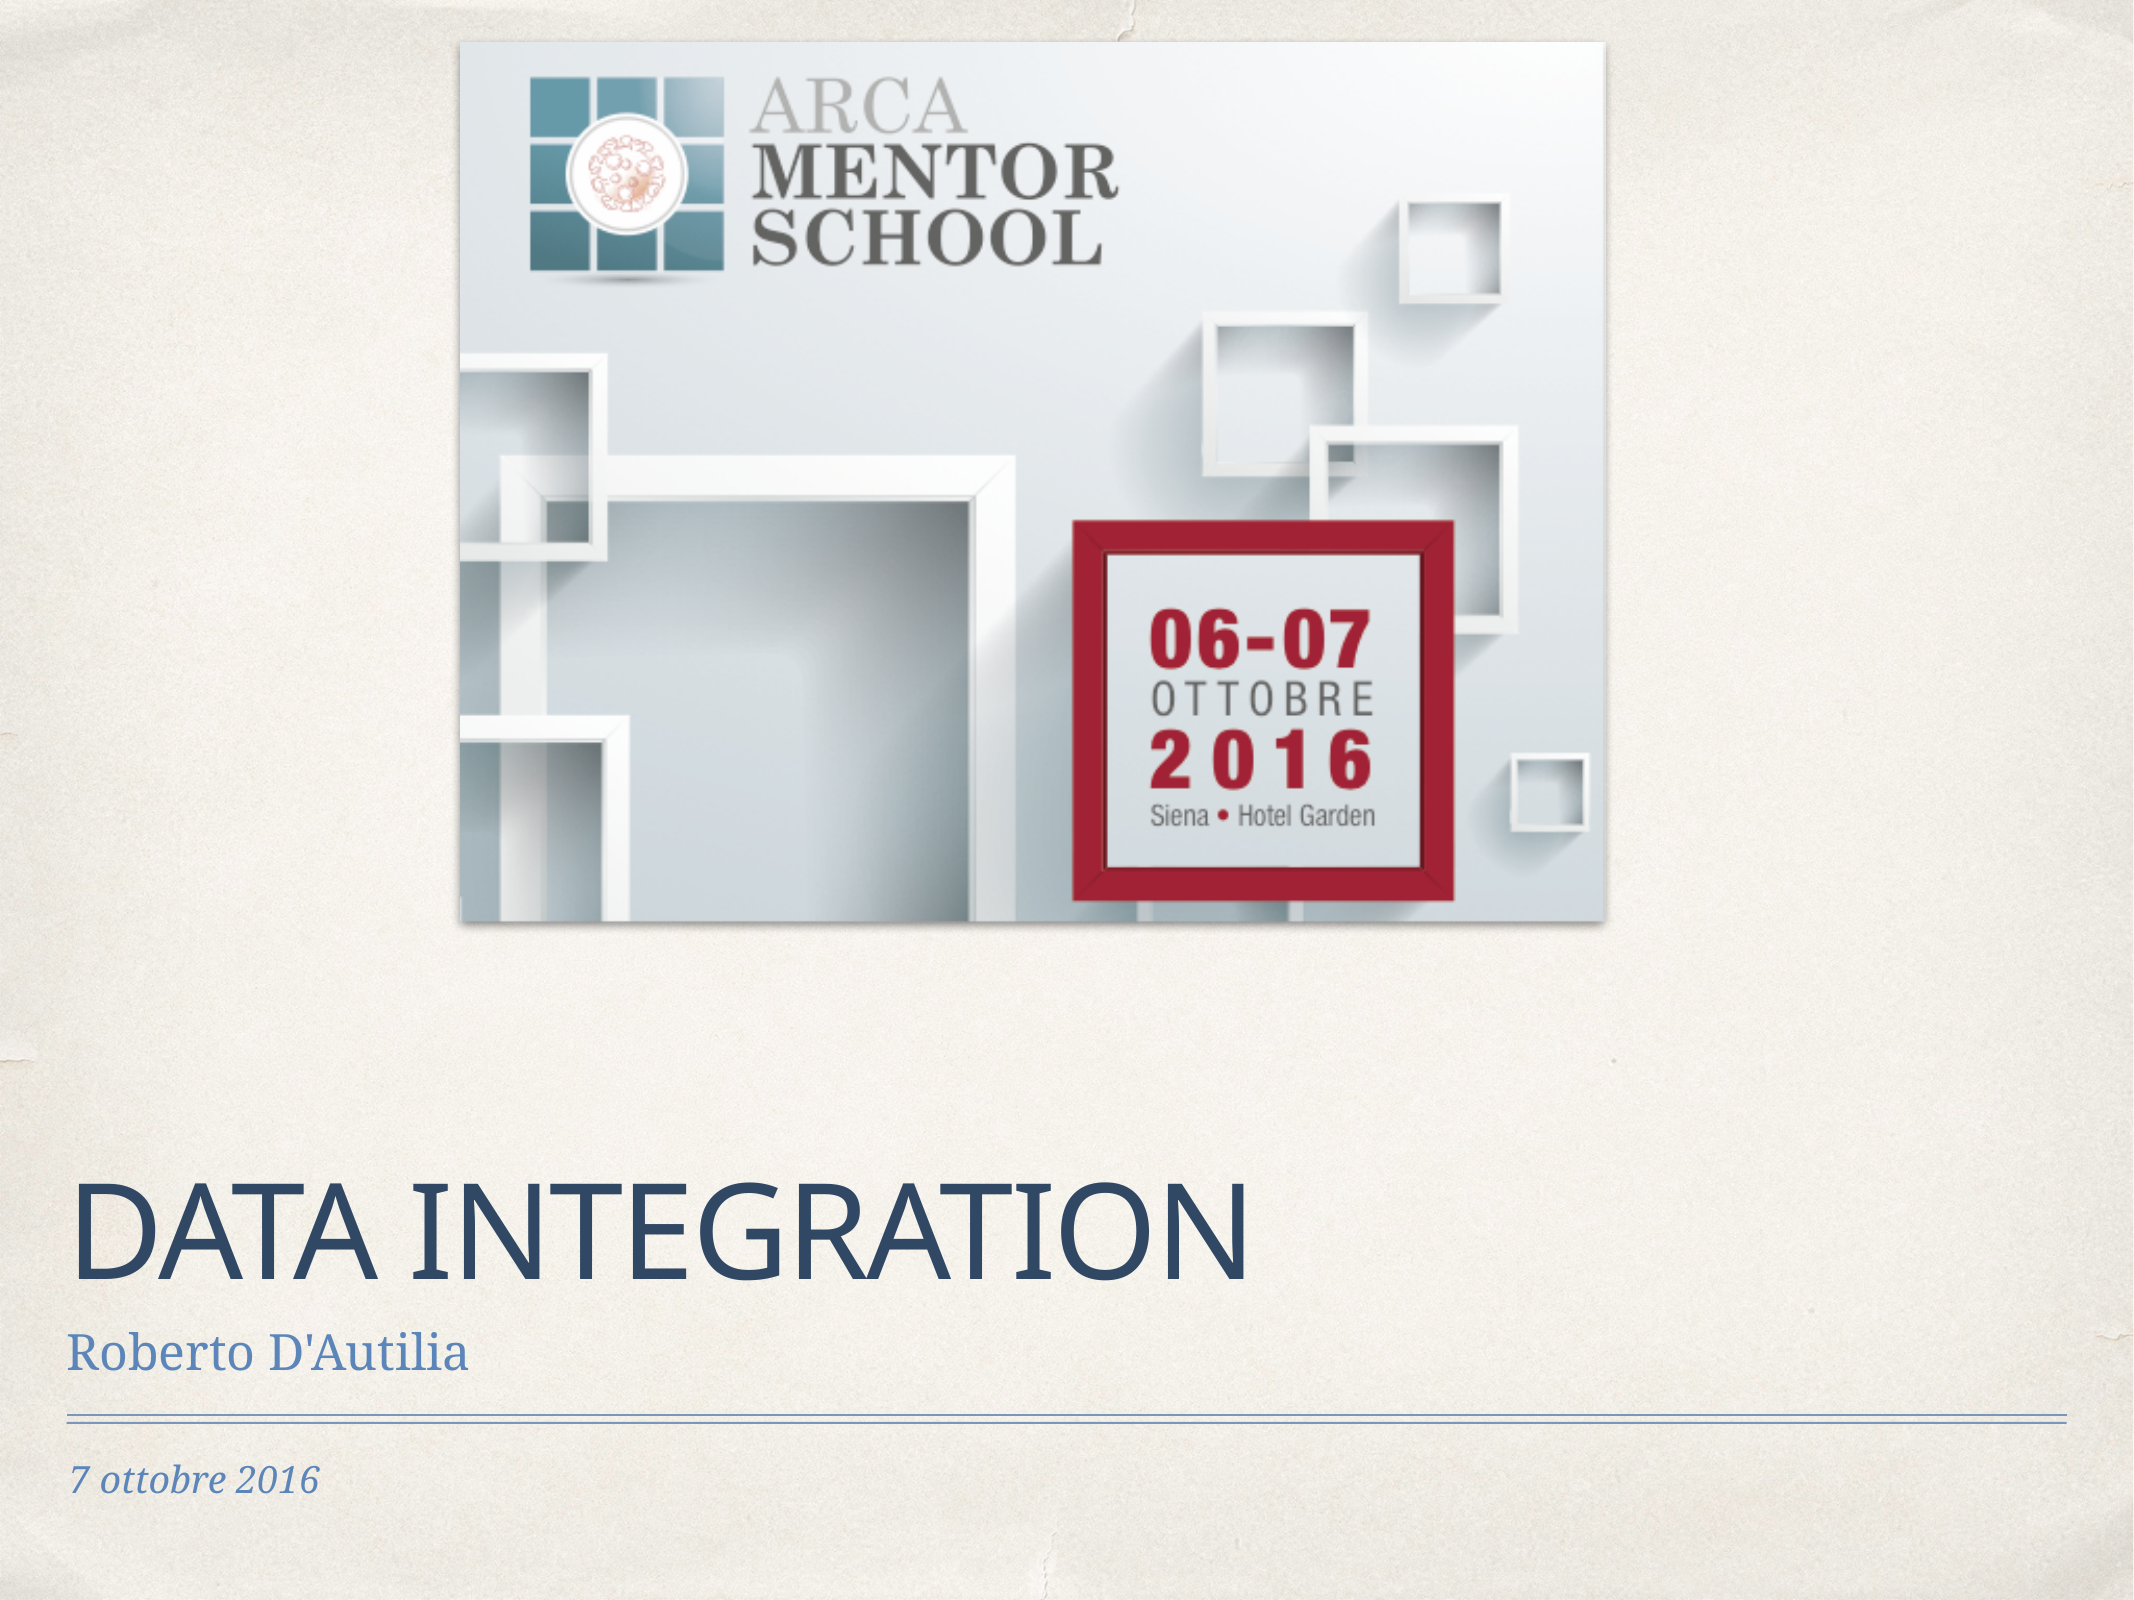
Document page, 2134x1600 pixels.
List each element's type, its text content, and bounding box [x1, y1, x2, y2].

title DATA INTEGRATION [57, 968, 2076, 1311]
subtitle Roberto D'Autilia [57, 1311, 2076, 1397]
list 7 ottobre 2016 [60, 1444, 2072, 1512]
picture [0, 0, 2134, 1600]
